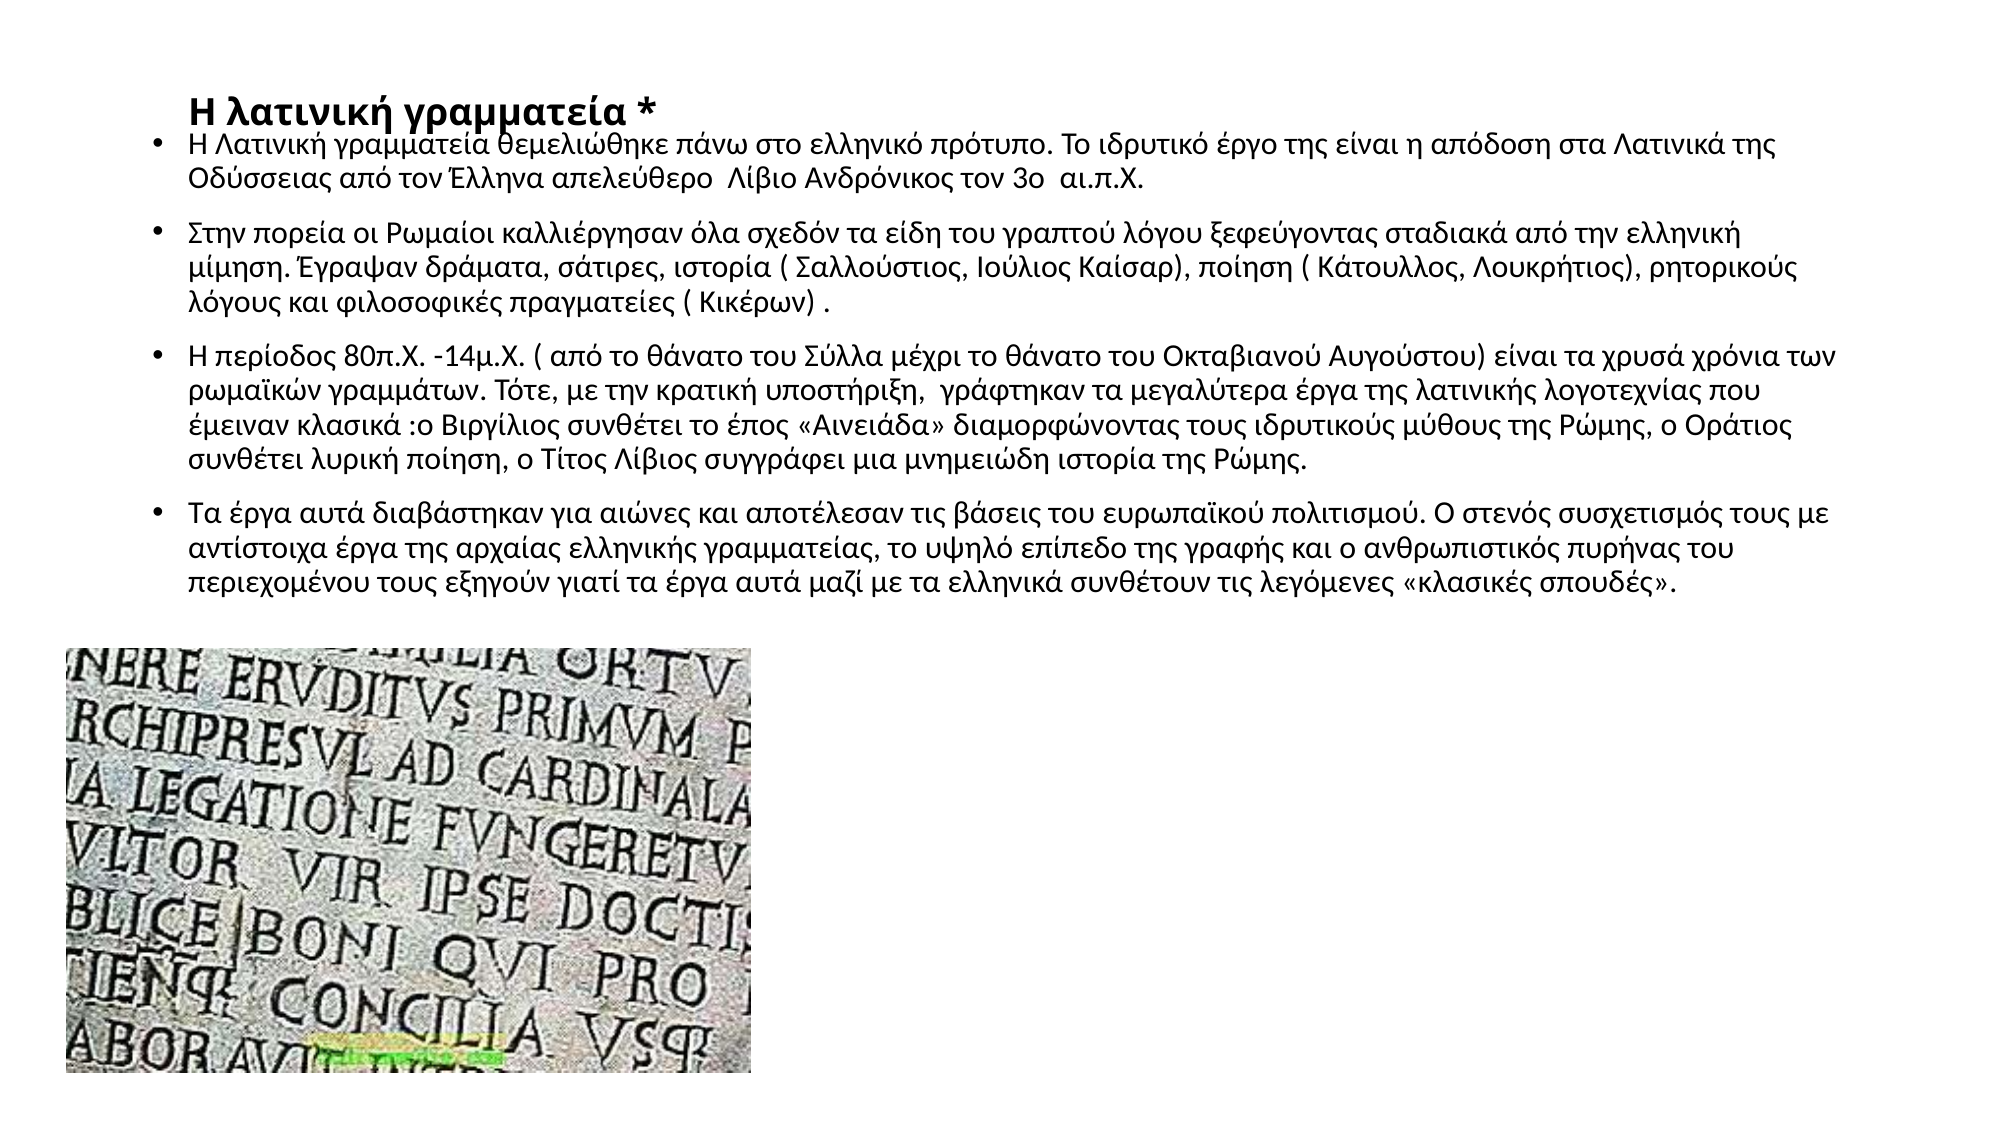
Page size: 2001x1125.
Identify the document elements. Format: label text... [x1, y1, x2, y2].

text_box Η λατινική γραμματεία * [173, 52, 1863, 119]
text_box Η Λατινική γραμματεία θεμελιώθηκε πάνω στο ελληνικό πρότυπο. Το ιδρυτικό έργο της είναι η απόδοση στα Λατινικά της Οδύσσειας από τον Έλληνα απελεύθερο Λίβιο Ανδρόνικος τον 3ο αι.π.Χ. Στην πορεία οι Ρωμαίοι καλλιέργησαν όλα σχεδόν τα είδη του γραπτού λόγου ξεφεύγοντας σταδιακά από την ελληνική μίμηση. Έγραψαν δράματα, σάτιρες, ιστορία ( Σαλλούστιος, Ιούλιος Καίσαρ), ποίηση ( Κάτουλλος, Λουκρήτιος), ρητορικούς λόγους και φιλοσοφικές πραγματείες ( Κικέρων) . Η περίοδος 80π.Χ. -14μ.Χ. ( από το θάνατο του Σύλλα μέχρι το θάνατο του Οκταβιανού Αυγούστου) είναι τα χρυσά χρόνια των ρωμαϊκών γραμμάτων. Τότε, με την κρατική υποστήριξη, γράφτηκαν τα μεγαλύτερα έργα της λατινικής λογοτεχνίας που έμειναν κλασικά :ο Βιργίλιος συνθέτει το έπος «Αινειάδα» διαμορφώνοντας τους ιδρυτικούς μύθους της Ρώμης, ο Οράτιος συνθέτει λυρική ποίηση, ο Τίτος Λίβιος συγγράφει μια μνημειώδη ιστορία της Ρώμης. Τα έργα αυτά διαβάστηκαν για αιώνες και αποτέλεσαν τις βάσεις του ευρωπαϊκού πολιτισμού. Ο στενός συσχετισμός τους με αντίστοιχα έργα της αρχαίας ελληνικής γραμματείας, το υψηλό επίπεδο της γραφής και ο ανθρωπιστικός πυρήνας του περιεχομένου τους εξηγούν γιατί τα έργα αυτά μαζί με τα ελληνικά συνθέτουν τις λεγόμενες «κλασικές σπουδές». [137, 119, 1863, 609]
picture [66, 647, 751, 1073]
